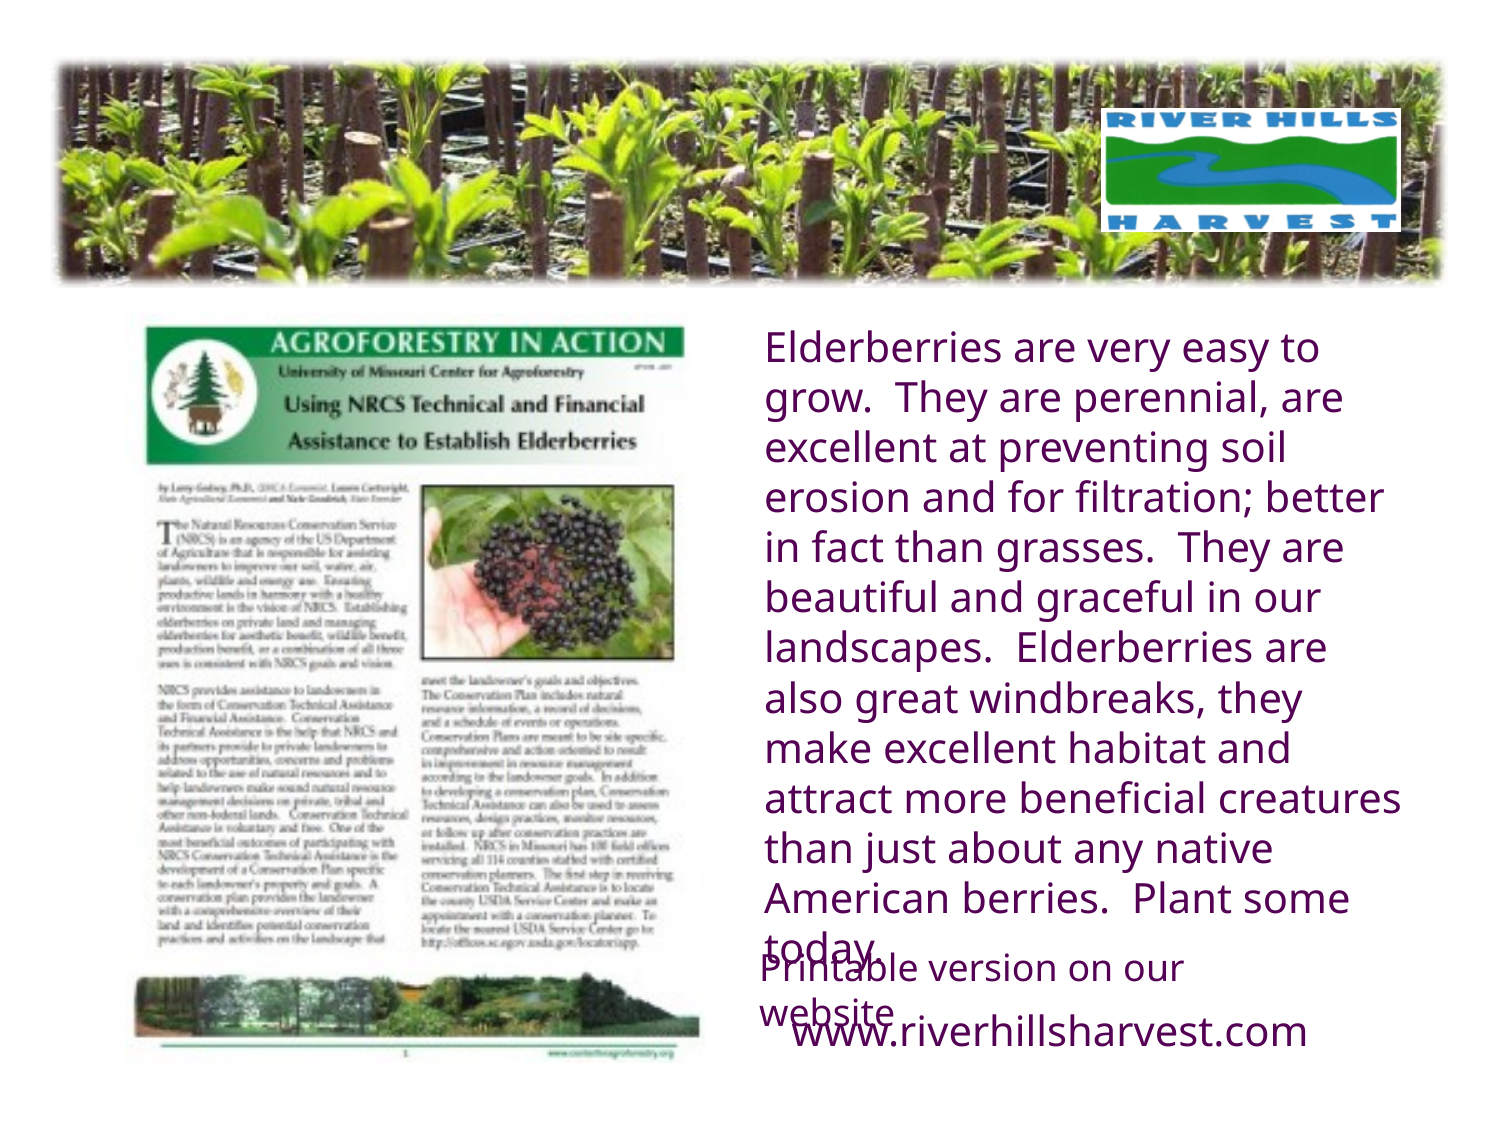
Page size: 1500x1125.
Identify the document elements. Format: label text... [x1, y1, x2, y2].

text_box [49, 56, 1449, 288]
text_box Elderberries are very easy to grow. They are perennial, are excellent at preventing soil erosion and for filtration; better in fact than grasses. They are beautiful and graceful in our landscapes. Elderberries are also great windbreaks, they make excellent habitat and attract more beneficial creatures than just about any native American berries. Plant some today. [749, 313, 1418, 979]
text_box www.riverhillsharvest.com [762, 997, 1338, 1062]
text_box Printable version on our website [744, 936, 1340, 1042]
picture [124, 313, 705, 1063]
